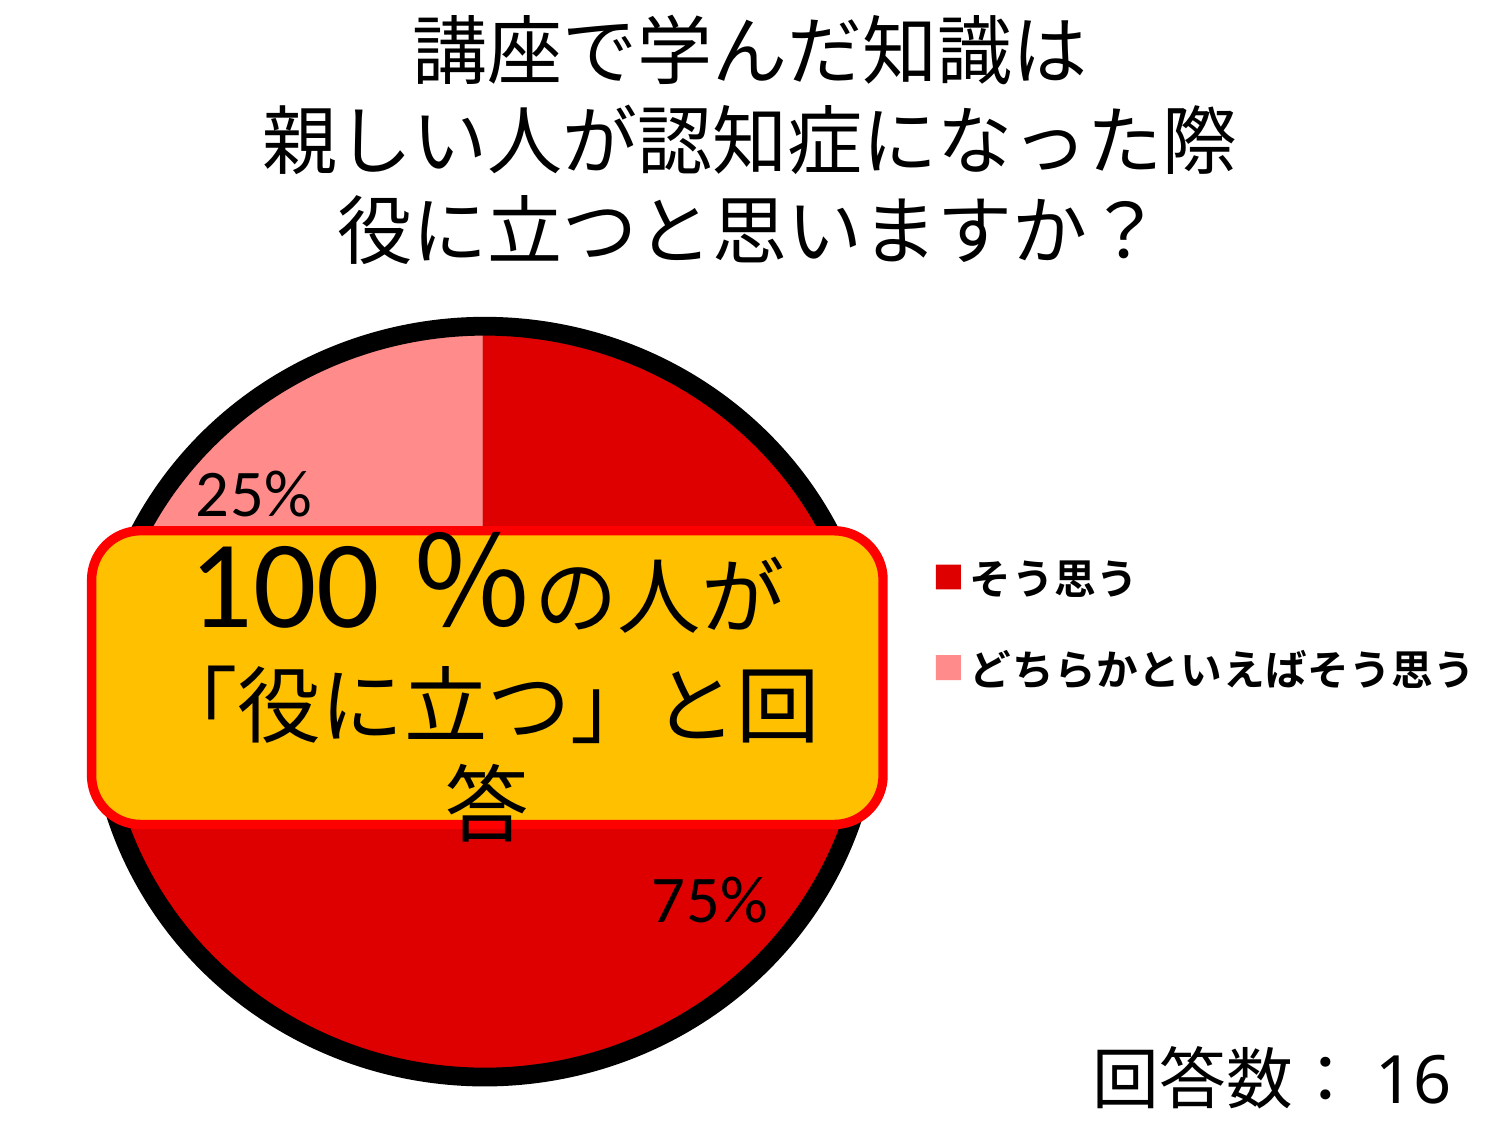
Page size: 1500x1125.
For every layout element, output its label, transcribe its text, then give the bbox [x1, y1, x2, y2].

chart [0, 295, 1500, 1118]
title 講座で学んだ知識は 親しい人が認知症になった際 役に立つと思いますか？ [75, 45, 1425, 233]
